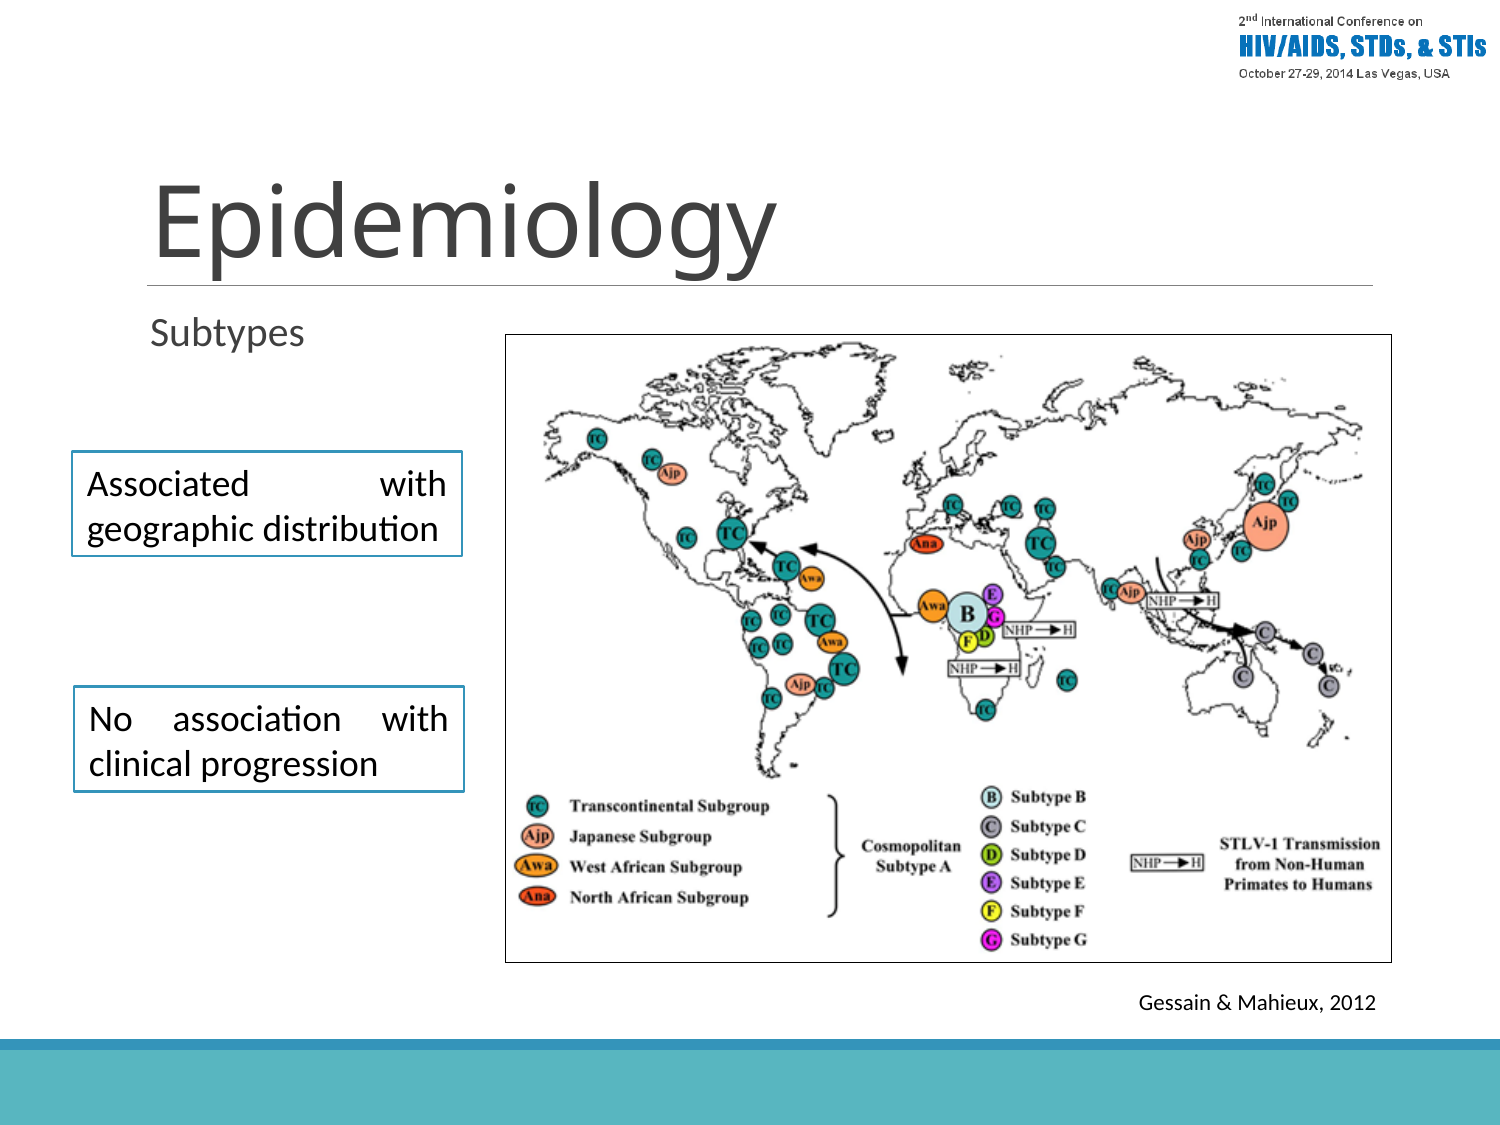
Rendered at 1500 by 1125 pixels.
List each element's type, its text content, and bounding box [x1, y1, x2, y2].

text_box Associated with geographic distribution [71, 450, 463, 557]
text_box No association with clinical progression [73, 685, 465, 793]
title Epidemiology [135, 47, 1373, 285]
text_box Gessain & Mahieux, 2012 [899, 980, 1392, 1023]
list Subtypes [135, 302, 1373, 963]
picture [505, 333, 1393, 964]
picture [1234, 8, 1500, 85]
